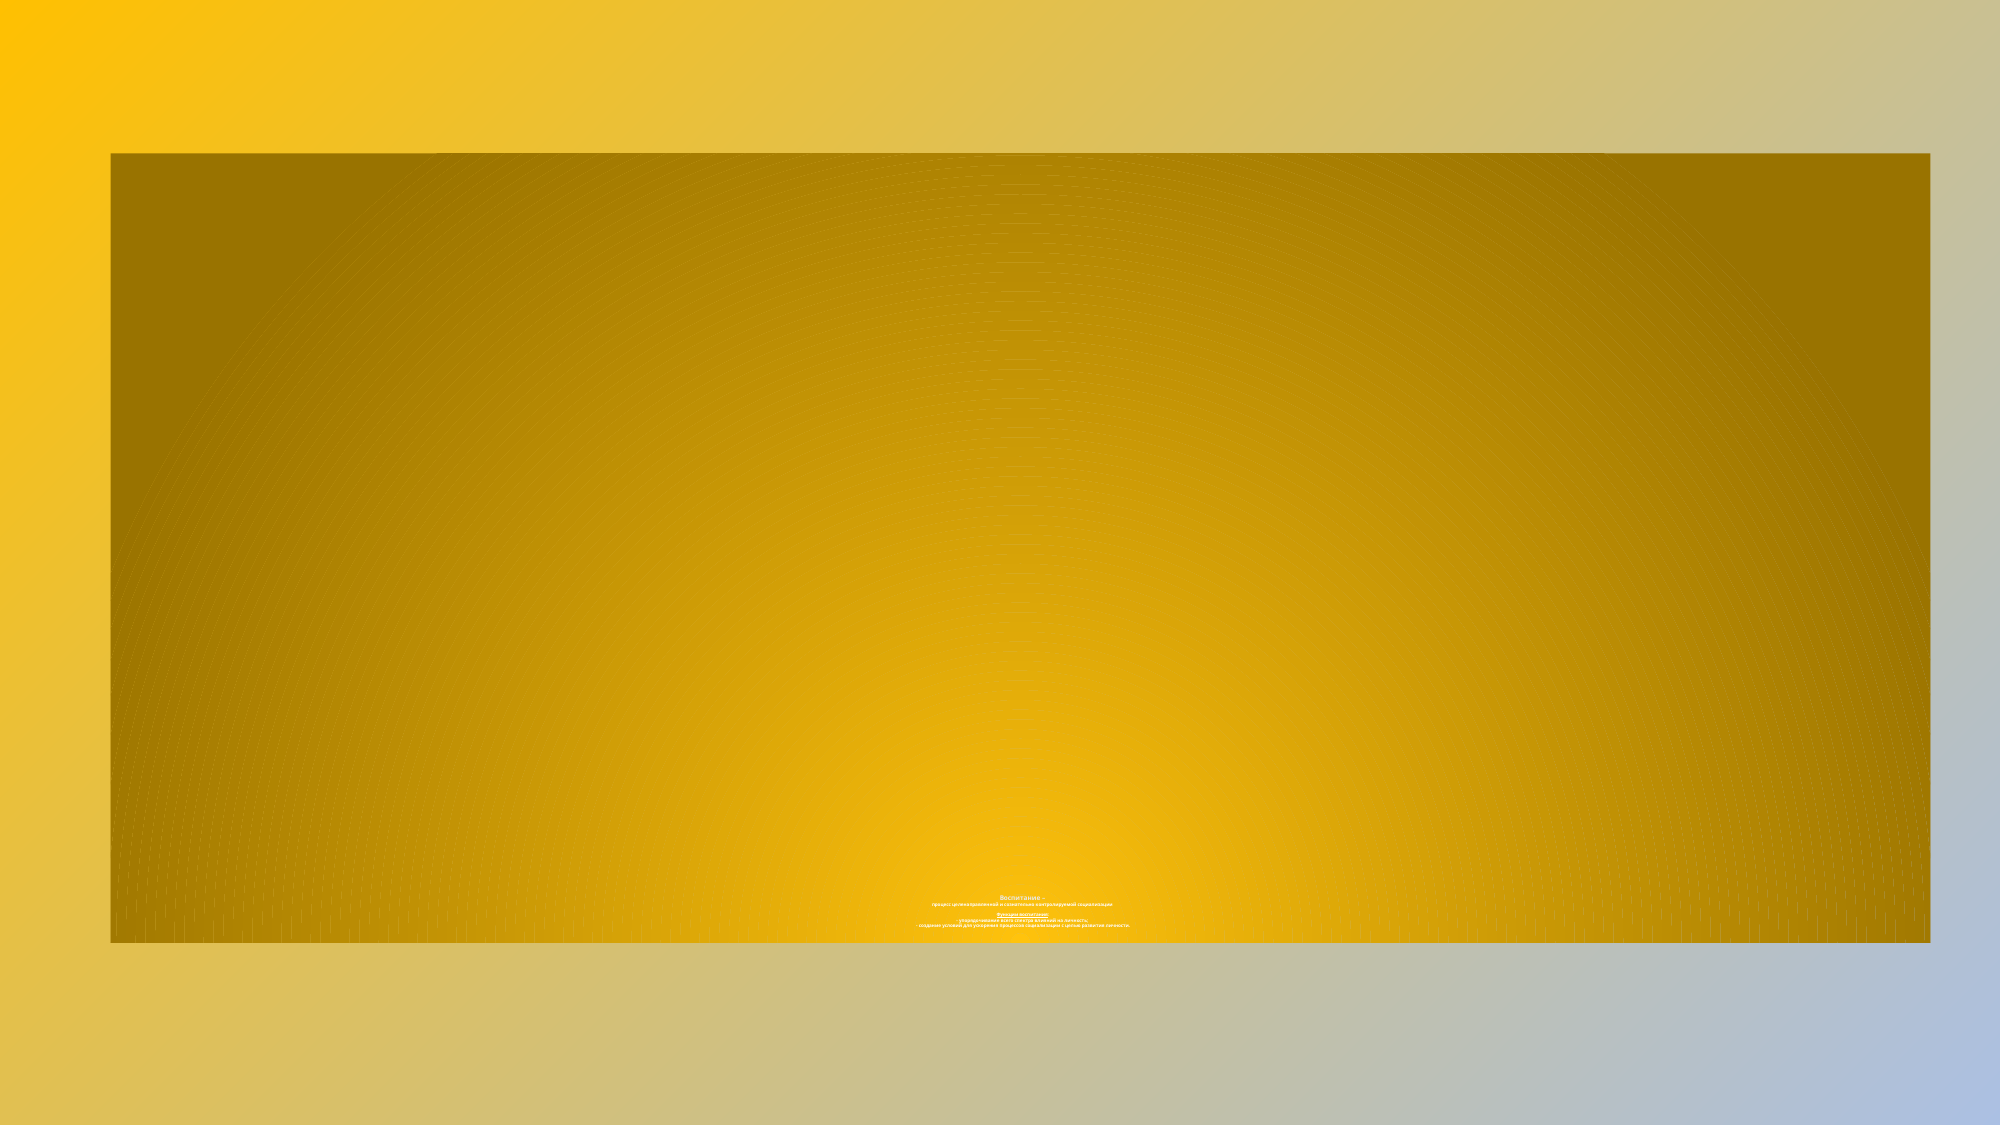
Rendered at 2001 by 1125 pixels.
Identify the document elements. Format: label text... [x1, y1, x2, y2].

title Воспитание – процесс целенаправленной и сознательно контролируемой социализации Функции воспитания: - упорядочивание всего спектра влияний на личность; - создание условий для ускорения процессов социализации с целью развития личности. [110, 153, 1931, 943]
